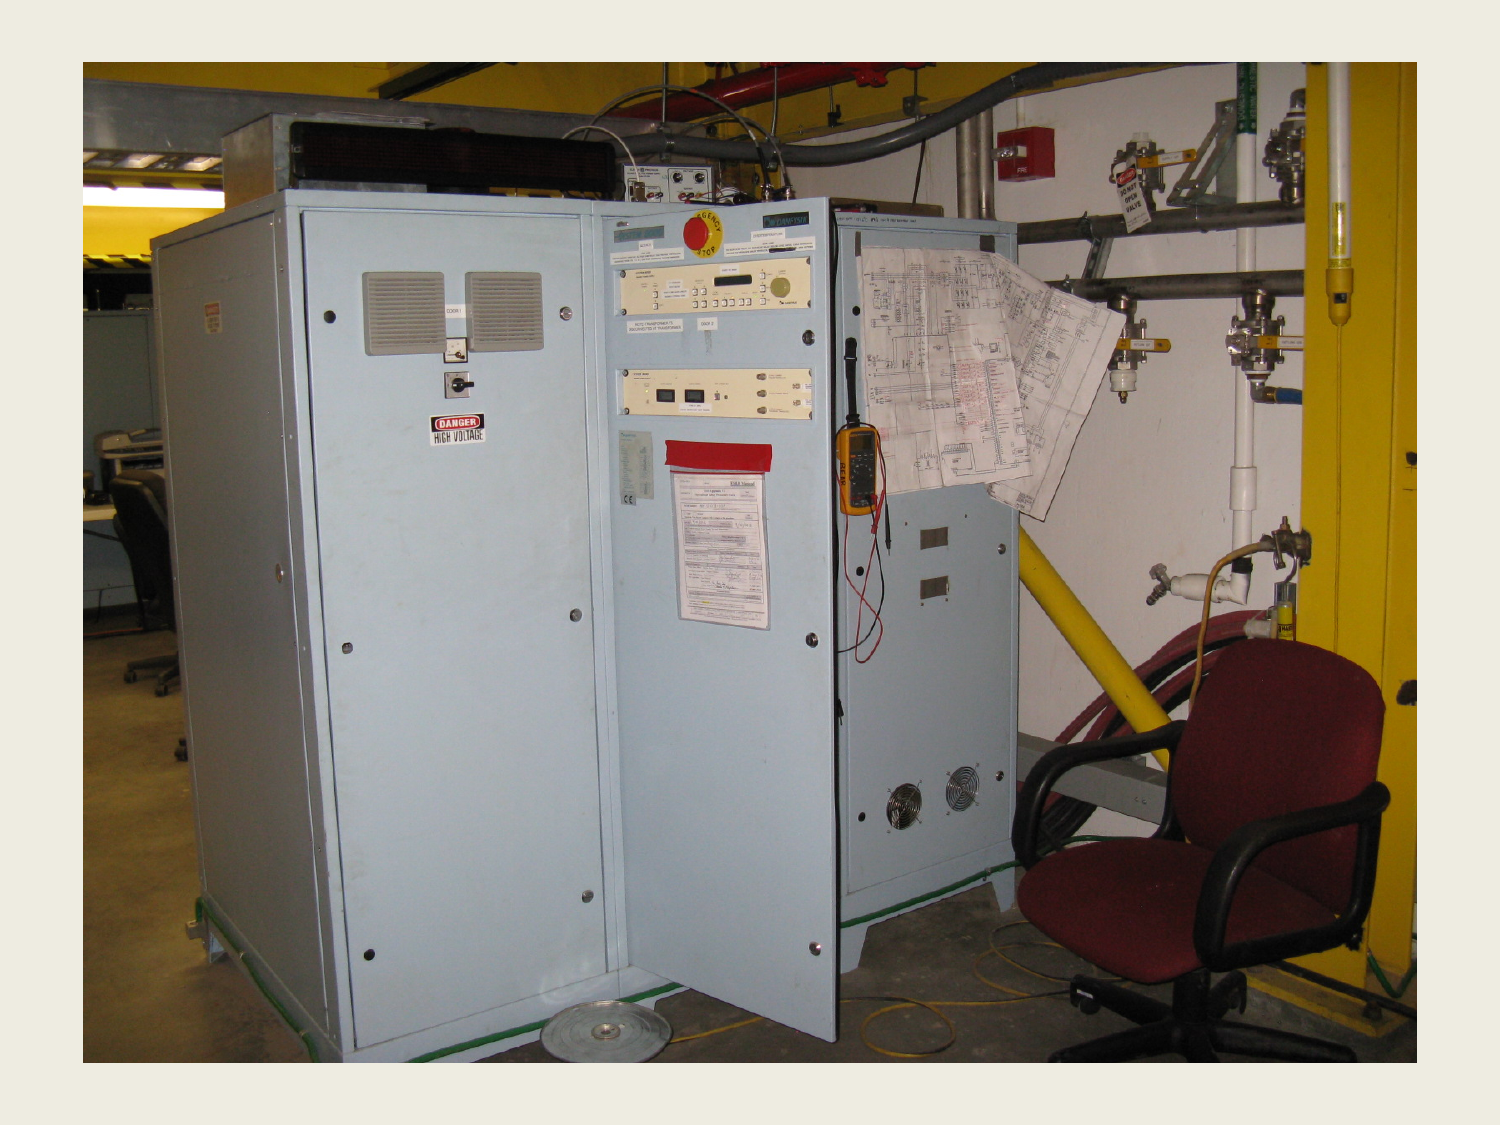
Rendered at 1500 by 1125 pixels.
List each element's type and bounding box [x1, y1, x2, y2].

picture [83, 62, 1417, 1063]
